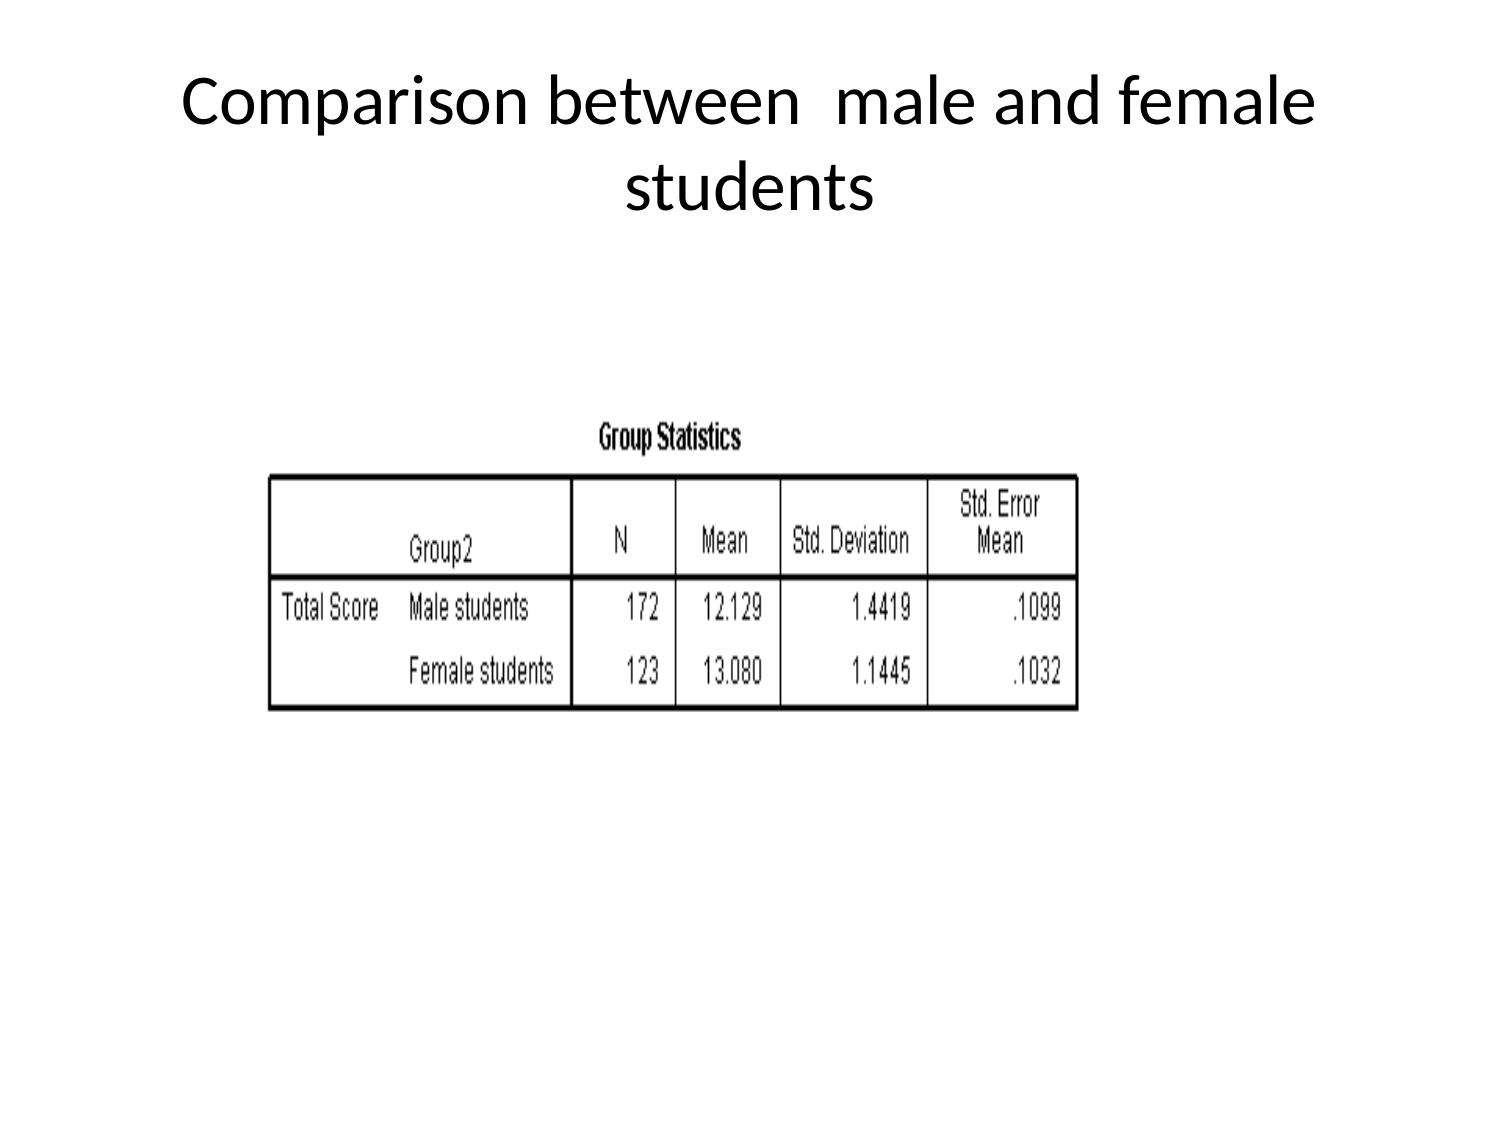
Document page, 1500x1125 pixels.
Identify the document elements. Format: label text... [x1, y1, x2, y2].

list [262, 399, 1082, 716]
title Comparison between male and female students [75, 45, 1425, 233]
